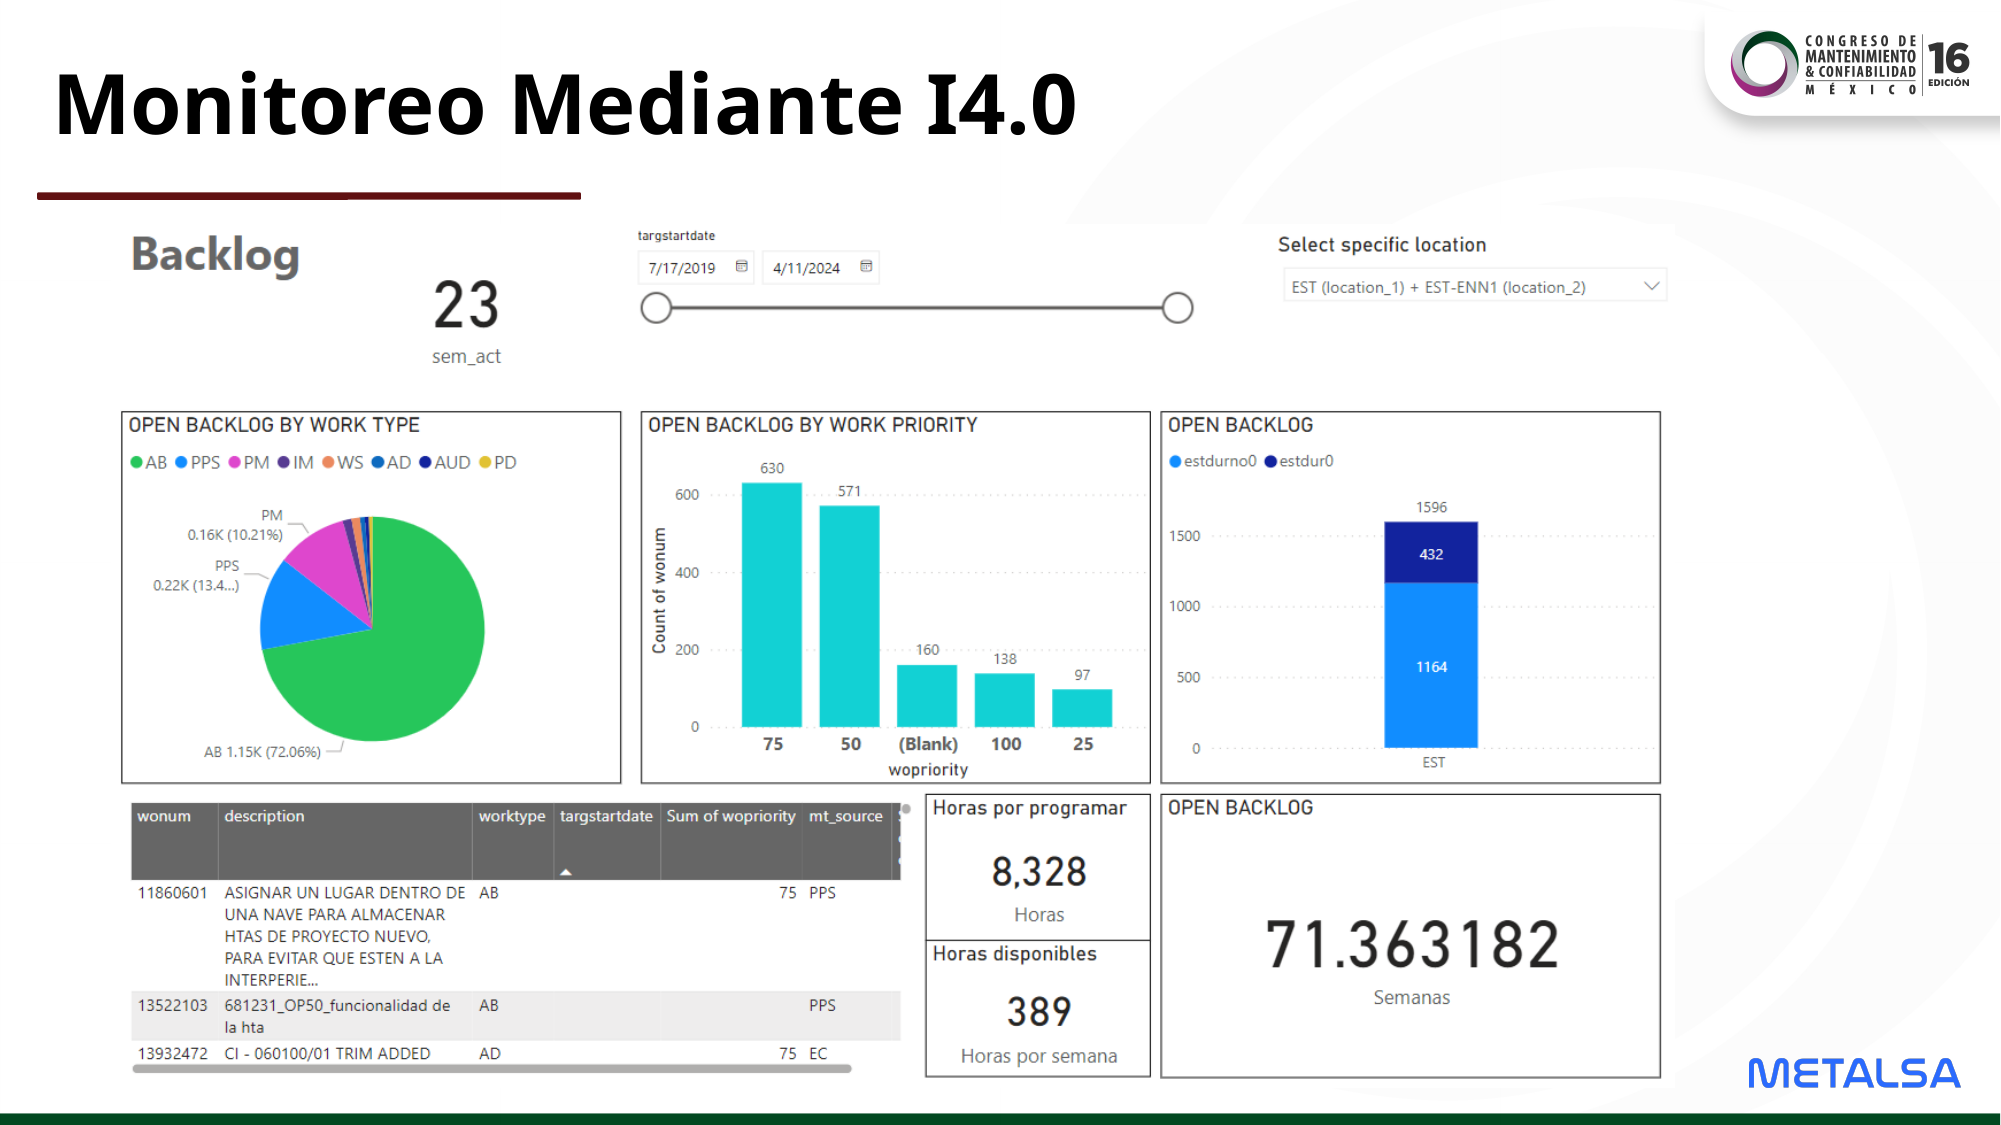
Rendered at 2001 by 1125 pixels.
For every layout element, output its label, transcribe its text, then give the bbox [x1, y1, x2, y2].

picture [0, 0, 2001, 1125]
title Monitoreo Mediante I4.0 [37, 36, 1638, 178]
